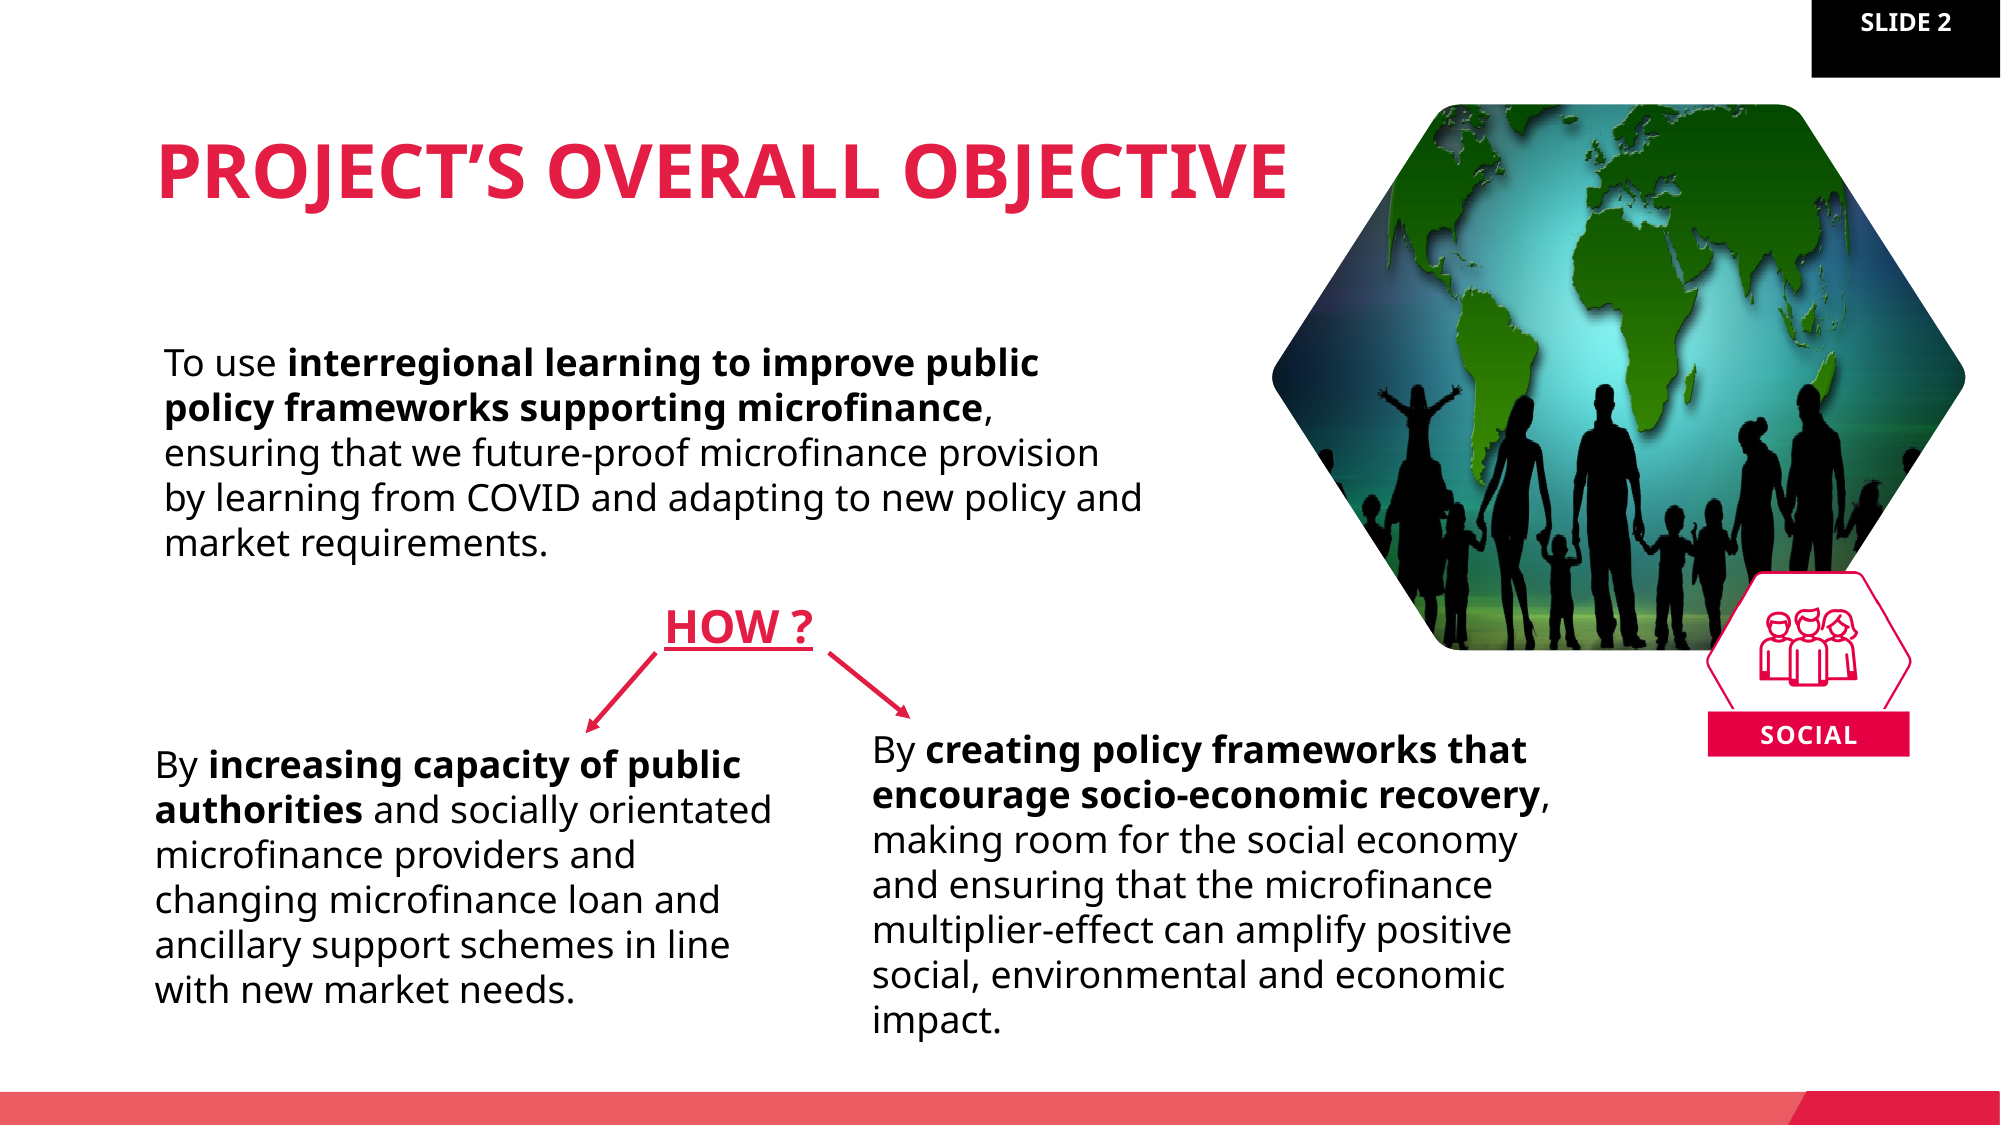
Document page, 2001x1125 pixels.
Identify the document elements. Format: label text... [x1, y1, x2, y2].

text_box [585, 652, 656, 734]
picture [1705, 571, 1912, 759]
text_box To use interregional learning to improve public policy frameworks supporting microfinance, ensuring that we future-proof microfinance provision by learning from COVID and adapting to new policy and market requirements. [149, 331, 1163, 662]
picture [1785, 1091, 2000, 1125]
text_box By increasing capacity of public authorities and socially orientated microfinance providers and changing microfinance loan and ancillary support schemes in line with new market needs. [139, 733, 789, 1018]
text_box [1269, 102, 1968, 653]
text_box HOW ? [649, 590, 1650, 661]
text_box By creating policy frameworks that encourage socio-economic recovery, making room for the social economy and ensuring that the microfinance multiplier-effect can amplify positive social, environmental and economic impact. [857, 718, 1573, 1049]
subtitle PROJECT’S OVERALL OBJECTIVE [139, 126, 1411, 264]
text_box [828, 652, 911, 719]
